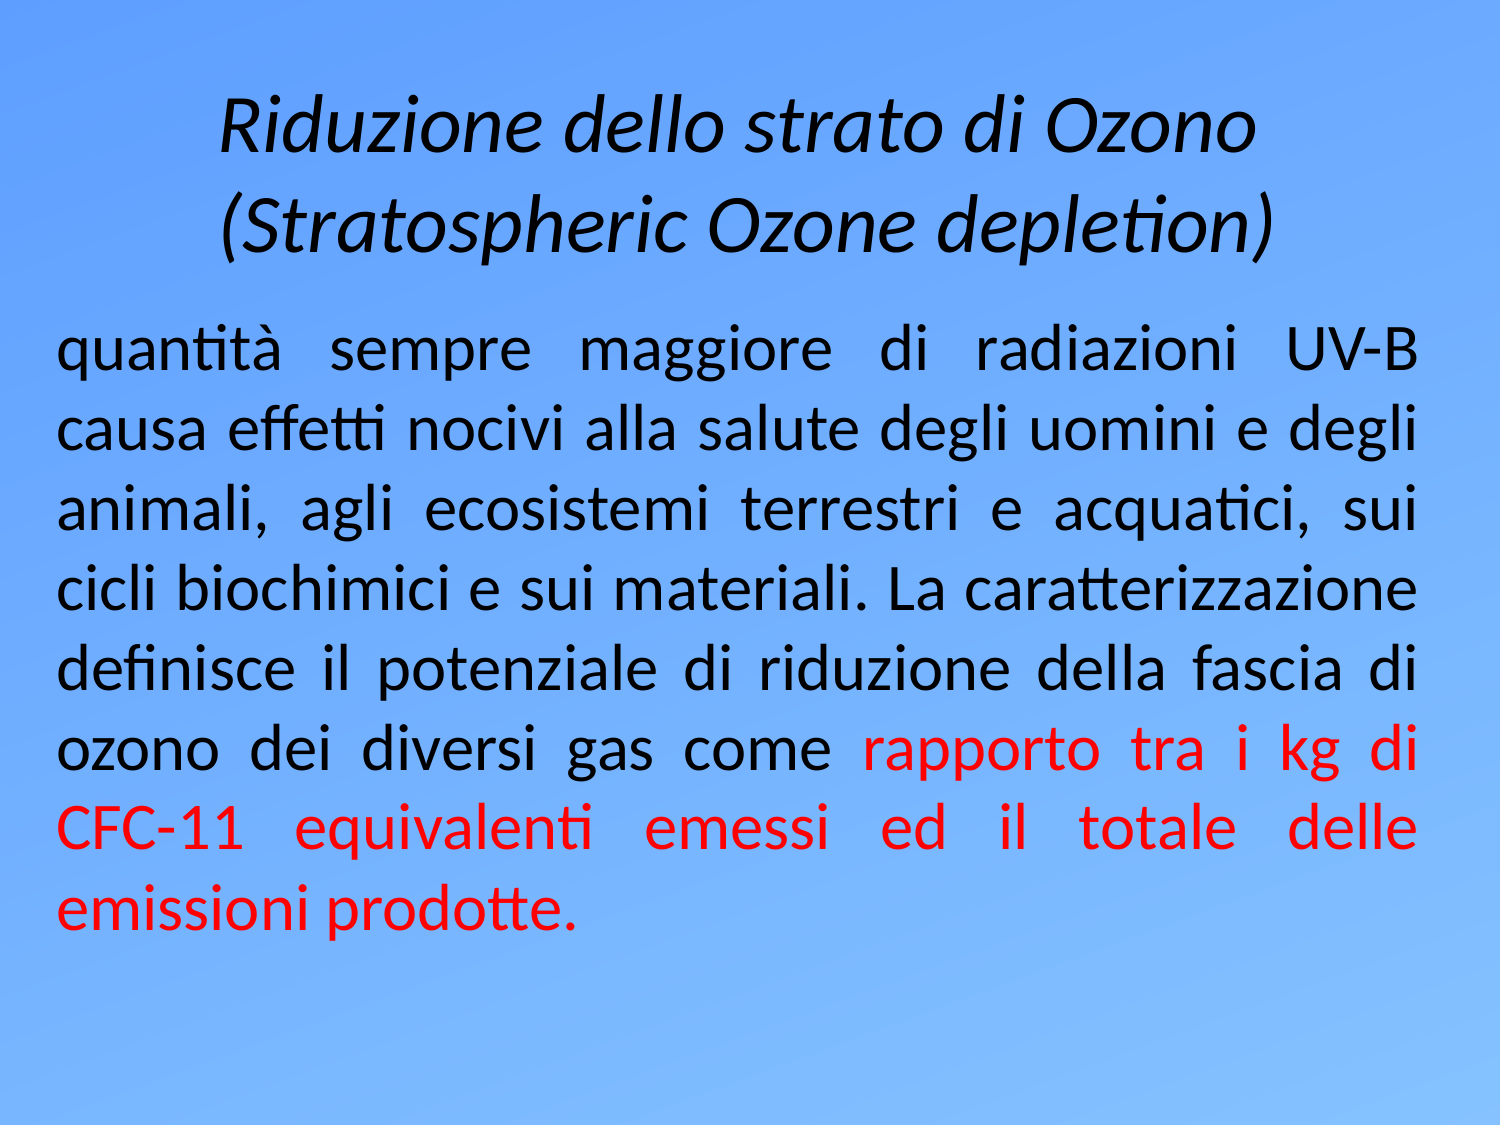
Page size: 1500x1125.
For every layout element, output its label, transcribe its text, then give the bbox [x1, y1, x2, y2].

text_box Riduzione dello strato di Ozono (Stratospheric Ozone depletion) quantità sempre maggiore di radiazioni UV-B causa effetti nocivi alla salute degli uomini e degli animali, agli ecosistemi terrestri e acquatici, sui cicli biochimici e sui materiali. La caratterizzazione definisce il potenziale di riduzione della fascia di ozono dei diversi gas come rapporto tra i kg di CFC-11 equivalenti emessi ed il totale delle emissioni prodotte. [41, 61, 1436, 951]
